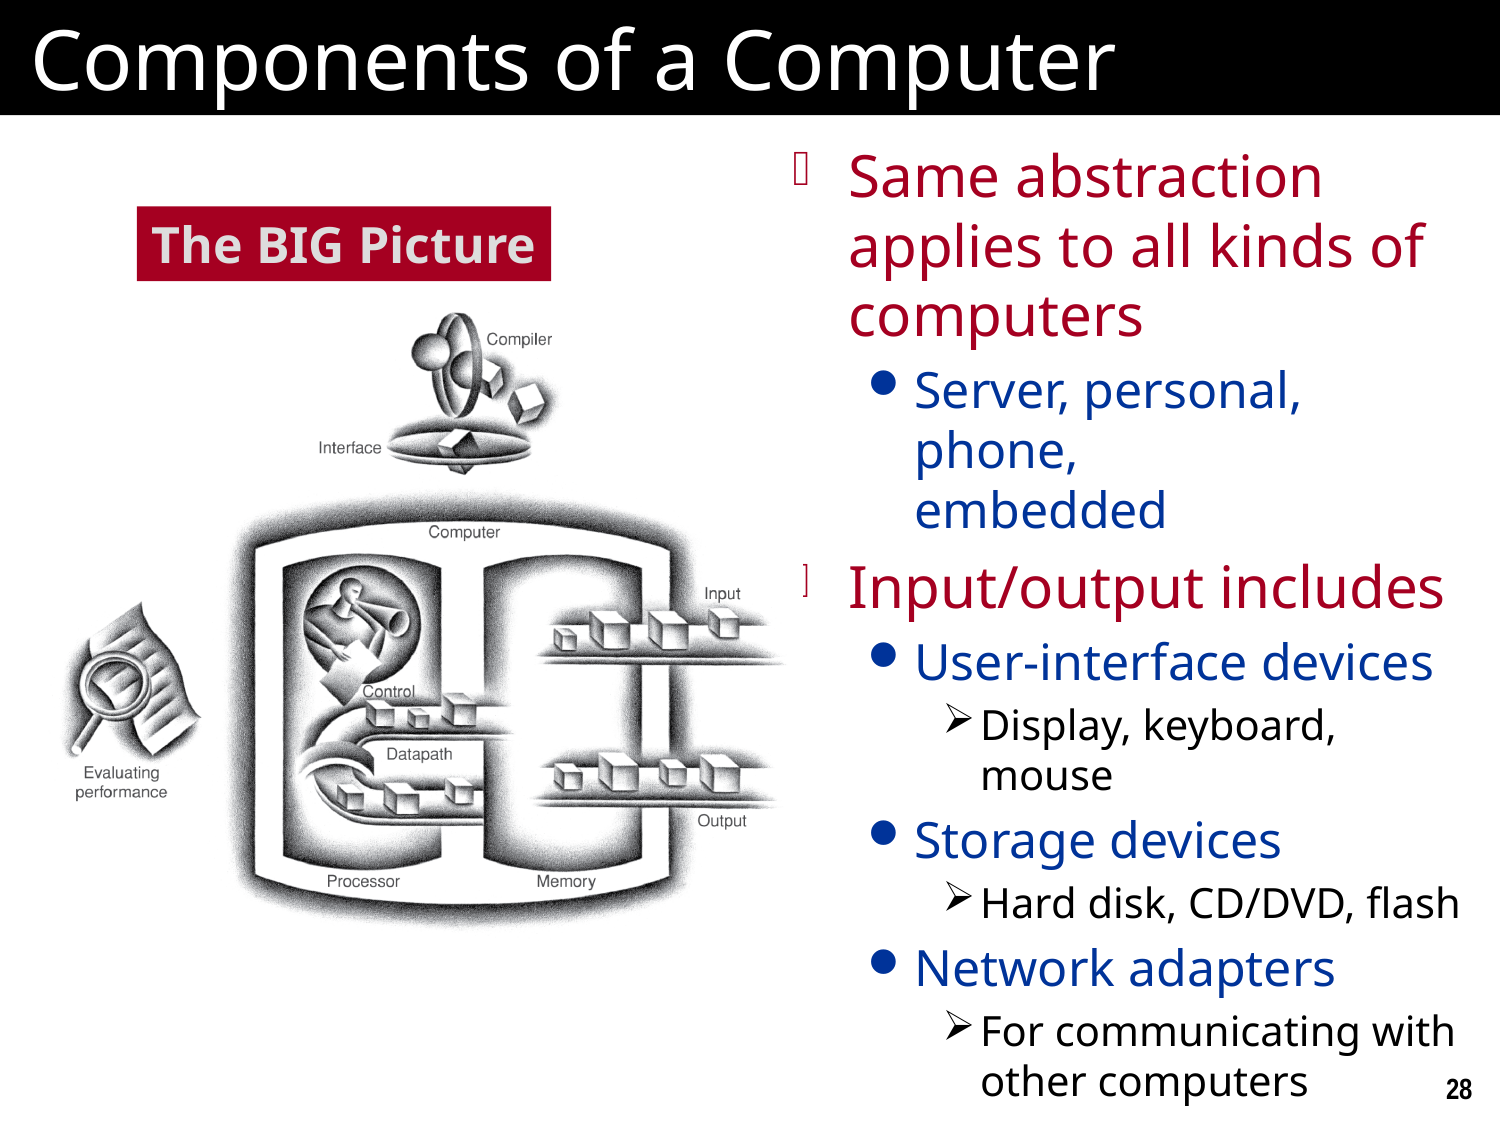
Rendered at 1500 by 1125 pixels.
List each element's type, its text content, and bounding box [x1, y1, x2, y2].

text_box The BIG Picture [136, 206, 552, 282]
picture [43, 299, 804, 951]
list Same abstraction applies to all kinds of computers Server, personal, phone, embedded Input/output includes User-interface devices Display, keyboard, mouse Storage devices Hard disk, CD/DVD, flash Network adapters For communicating with other computers [762, 115, 1500, 1125]
title Components of a Computer [0, 0, 1500, 116]
slide_number 28 [1424, 1062, 1488, 1113]
